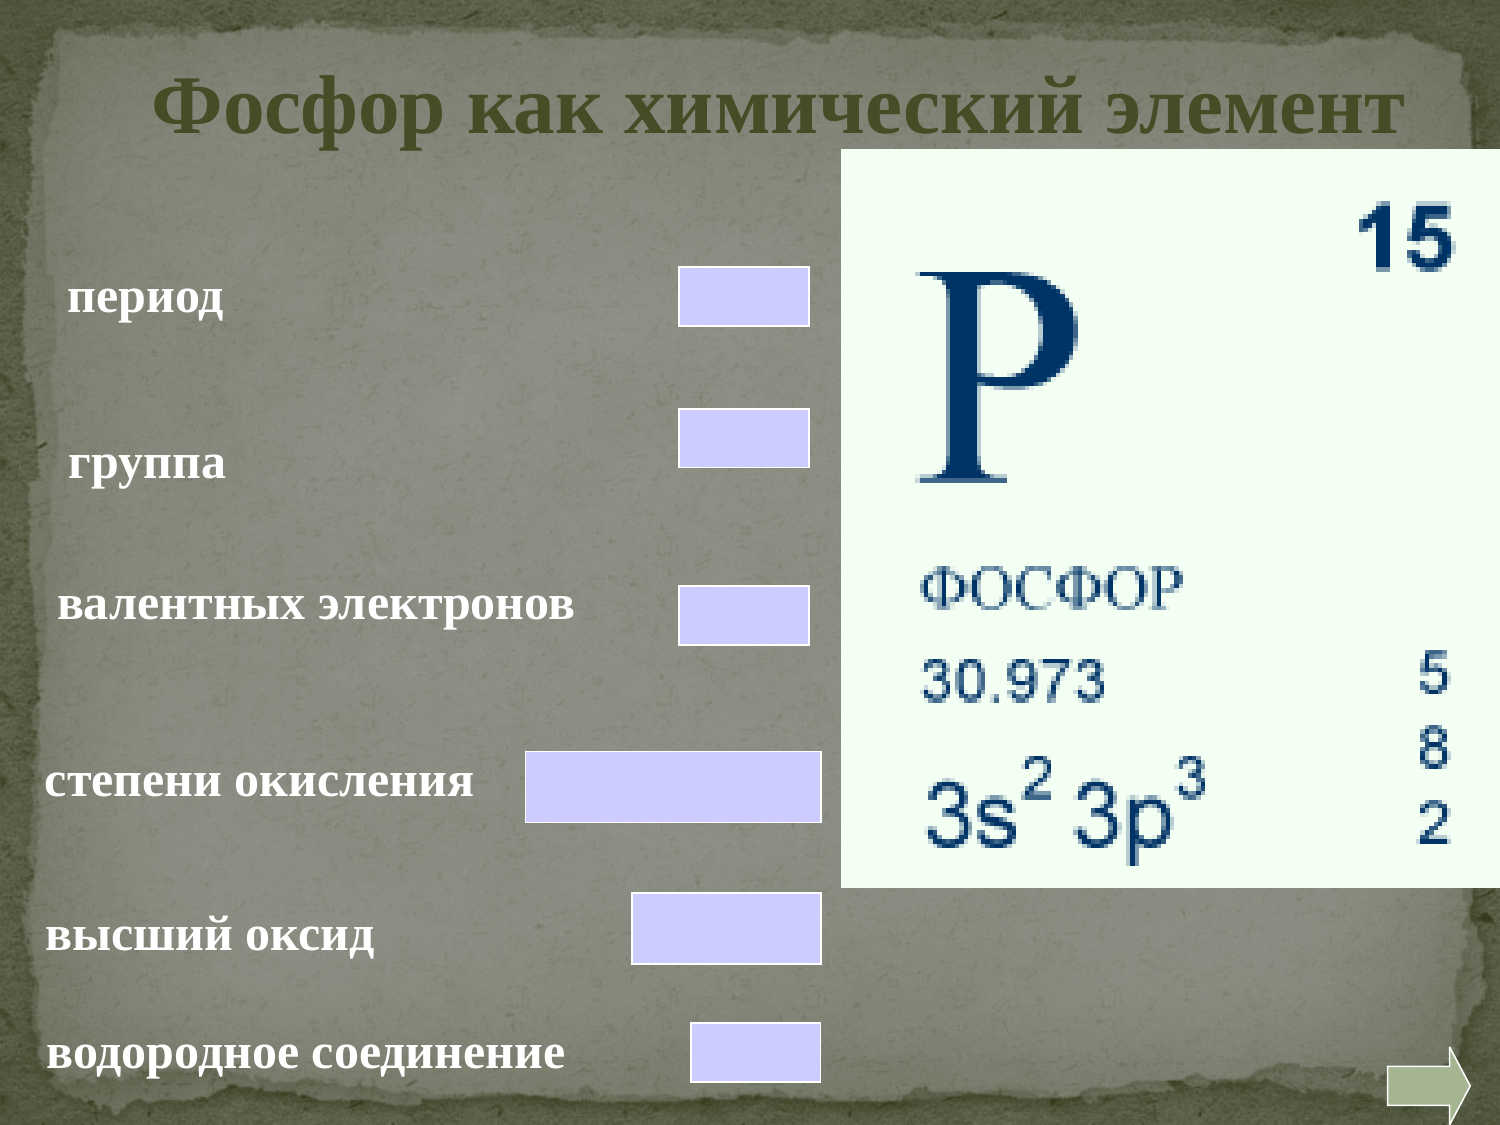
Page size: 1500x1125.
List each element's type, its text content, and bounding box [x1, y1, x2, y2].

text_box [631, 893, 821, 964]
text_box [679, 408, 809, 468]
text_box [679, 267, 809, 326]
text_box высший оксид [30, 893, 390, 968]
text_box период [53, 255, 268, 331]
text_box степени окисления [29, 739, 490, 815]
text_box валентных электронов [42, 562, 591, 638]
text_box водородное соединение [31, 1011, 581, 1087]
text_box [690, 1023, 821, 1083]
text_box Фосфор как химический элемент [137, 42, 1422, 158]
text_box [1387, 1046, 1471, 1125]
text_box [679, 586, 809, 646]
text_box группа [53, 420, 242, 496]
text_box [525, 751, 821, 823]
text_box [843, 151, 1500, 887]
